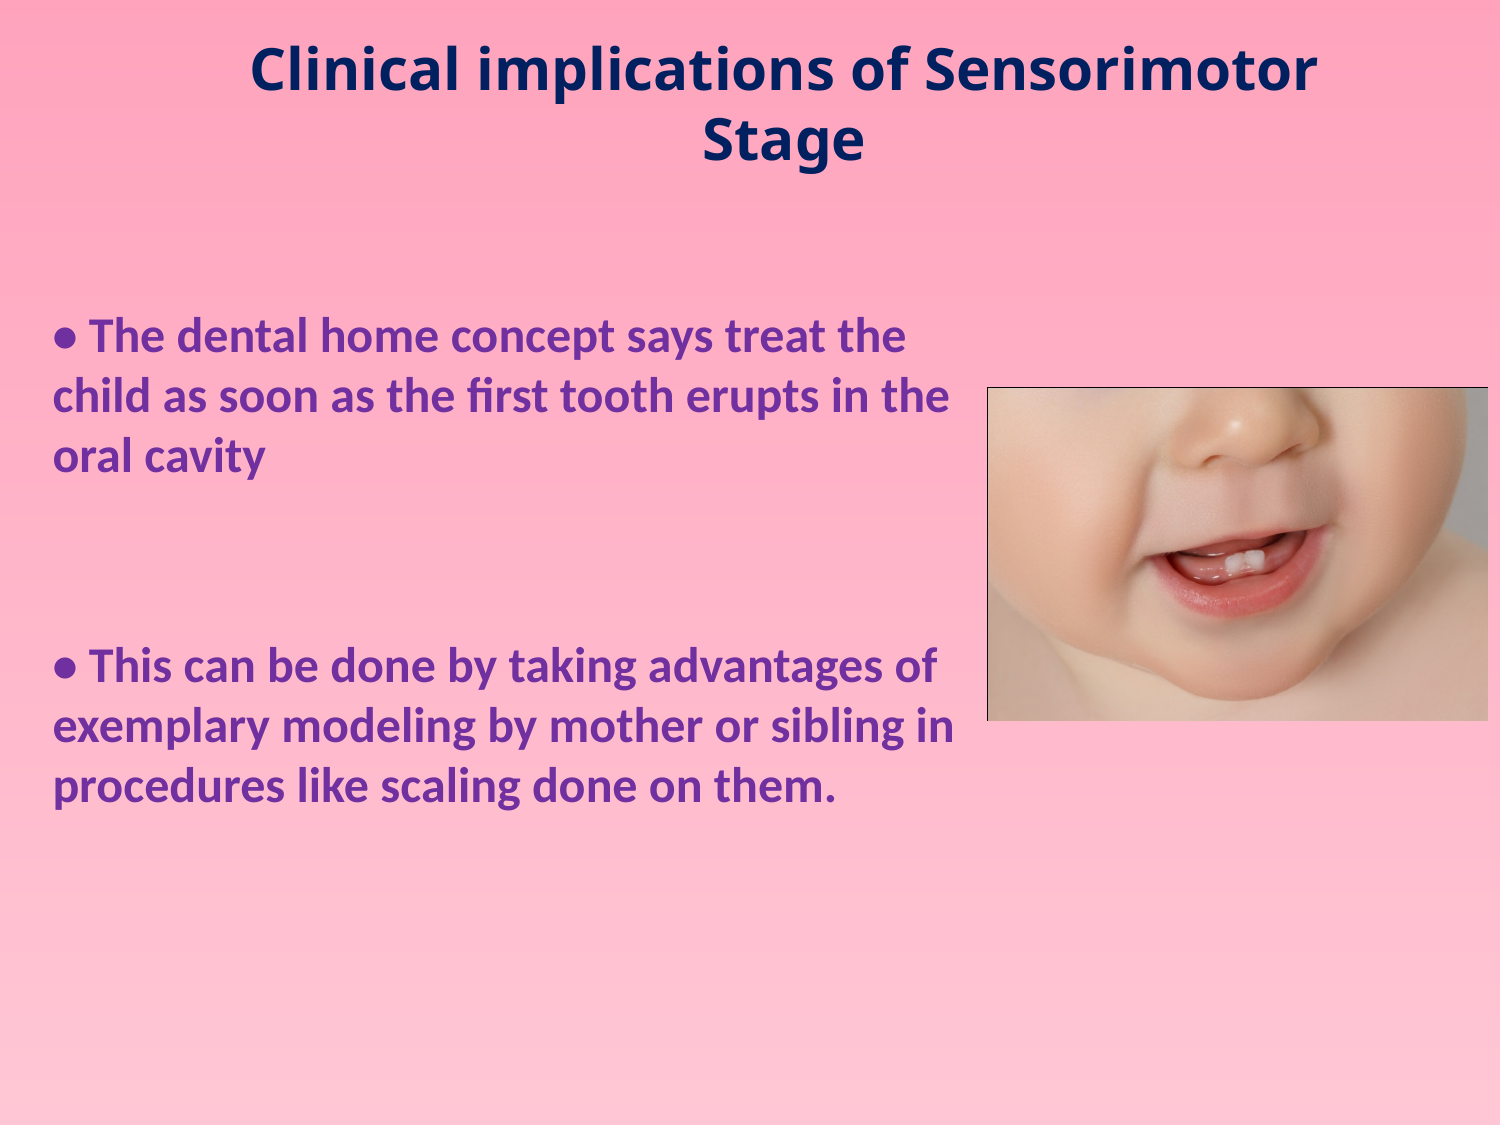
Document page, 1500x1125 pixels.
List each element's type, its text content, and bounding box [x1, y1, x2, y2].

picture [987, 386, 1488, 722]
text_box Clinical implications of Sensorimotor Stage [234, 24, 1335, 250]
subtitle • The dental home concept says treat the child as soon as the first tooth erupts in the oral cavity • This can be done by taking advantages of exemplary modeling by mother or sibling in procedures like scaling done on them. [37, 224, 1013, 400]
